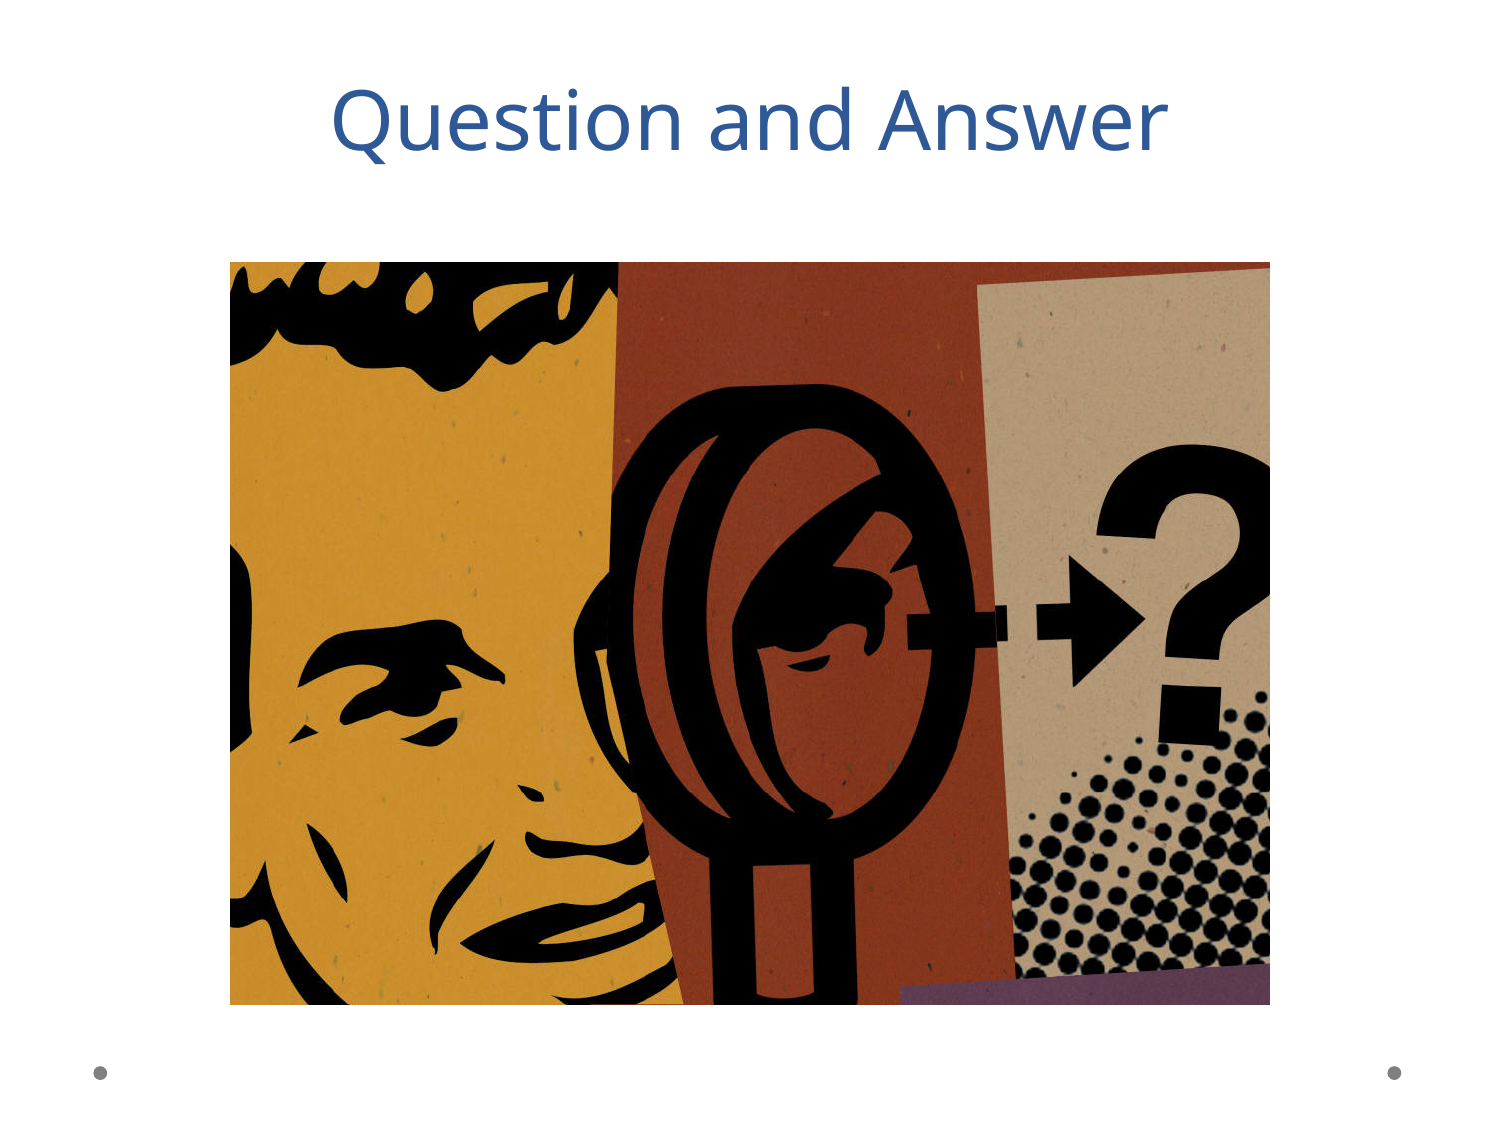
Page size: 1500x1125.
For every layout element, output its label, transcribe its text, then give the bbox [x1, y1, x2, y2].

title Question and Answer [75, 0, 1425, 175]
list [230, 262, 1270, 1006]
